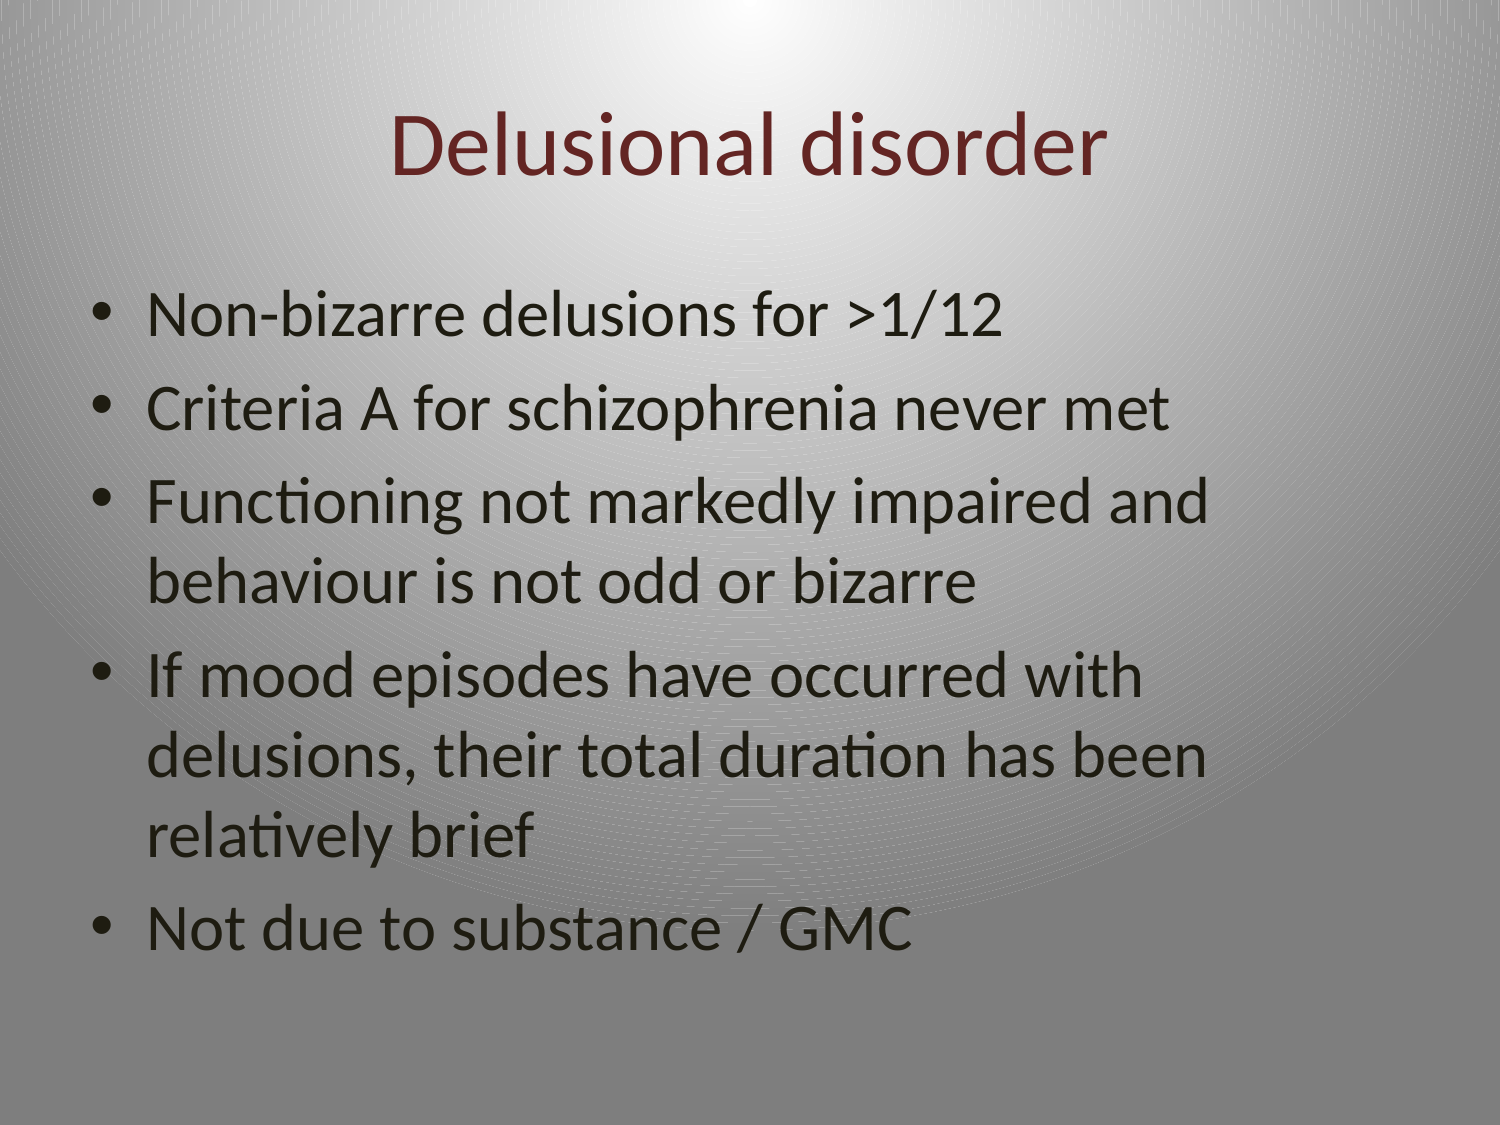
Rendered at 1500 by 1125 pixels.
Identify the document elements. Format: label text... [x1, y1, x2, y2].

title Delusional disorder [74, 44, 1426, 233]
list Non-bizarre delusions for >1/12 Criteria A for schizophrenia never met Functioning not markedly impaired and behaviour is not odd or bizarre If mood episodes have occurred with delusions, their total duration has been relatively brief Not due to substance / GMC [74, 262, 1426, 1006]
